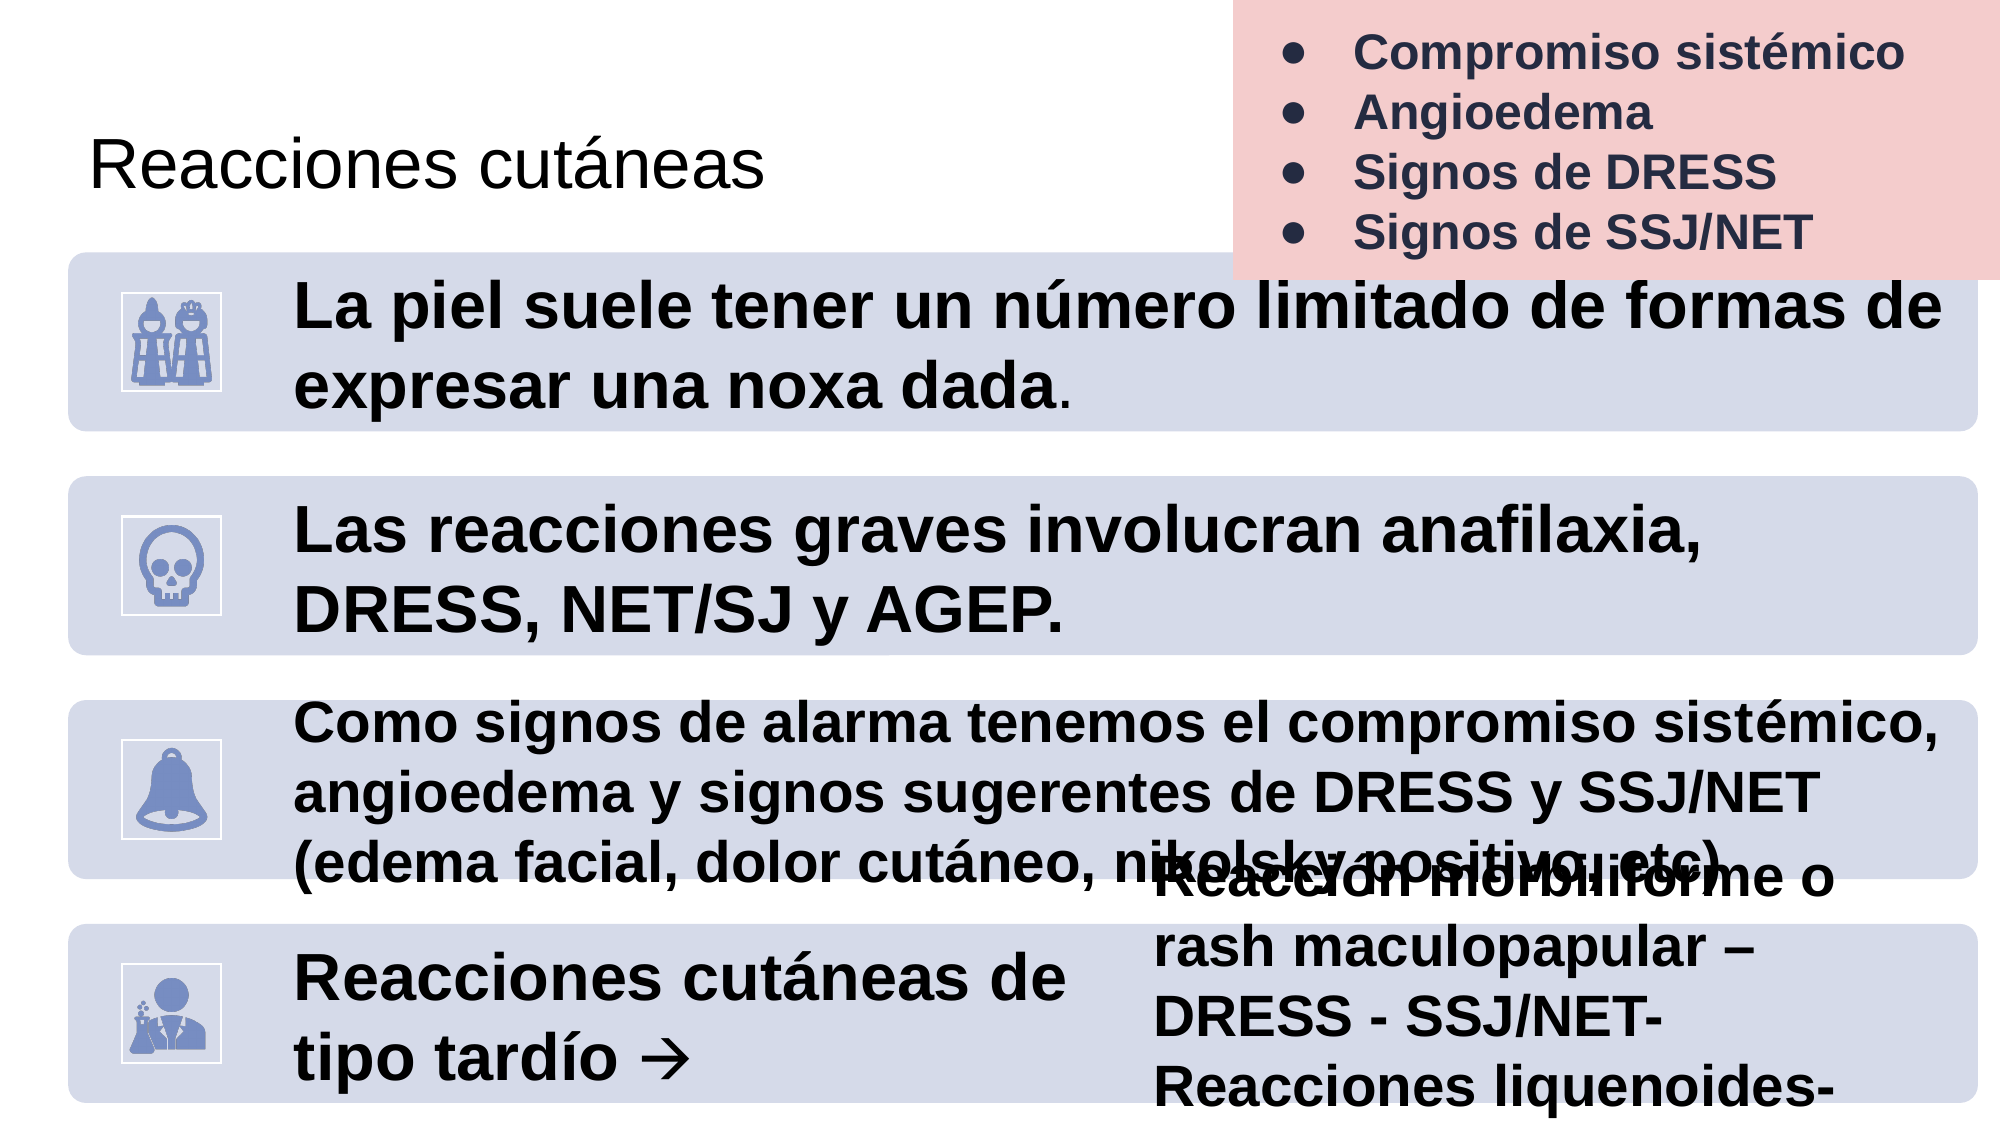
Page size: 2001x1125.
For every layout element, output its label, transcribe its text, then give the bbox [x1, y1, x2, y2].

text_box Compromiso sistémico Angioedema Signos de DRESS Signos de SSJ/NET [1233, 0, 2000, 280]
title Reacciones cutáneas [68, 97, 1233, 223]
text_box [67, 252, 1979, 1104]
